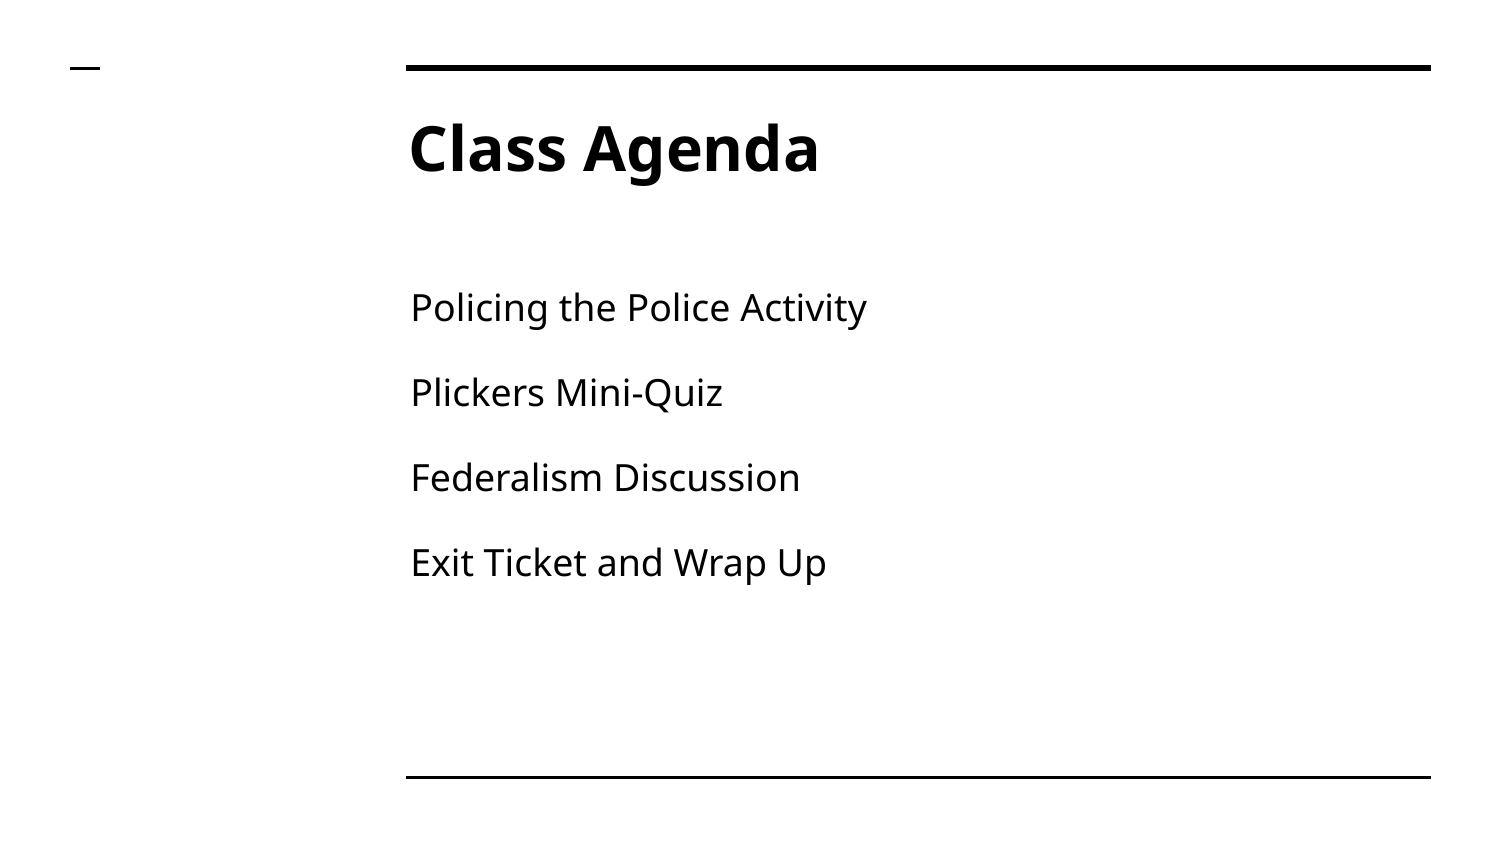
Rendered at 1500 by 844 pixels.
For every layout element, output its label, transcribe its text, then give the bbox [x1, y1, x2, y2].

list Policing the Police Activity Plickers Mini-Quiz Federalism Discussion Exit Ticket and Wrap Up [395, 261, 1433, 755]
title Class Agenda [393, 94, 1431, 199]
